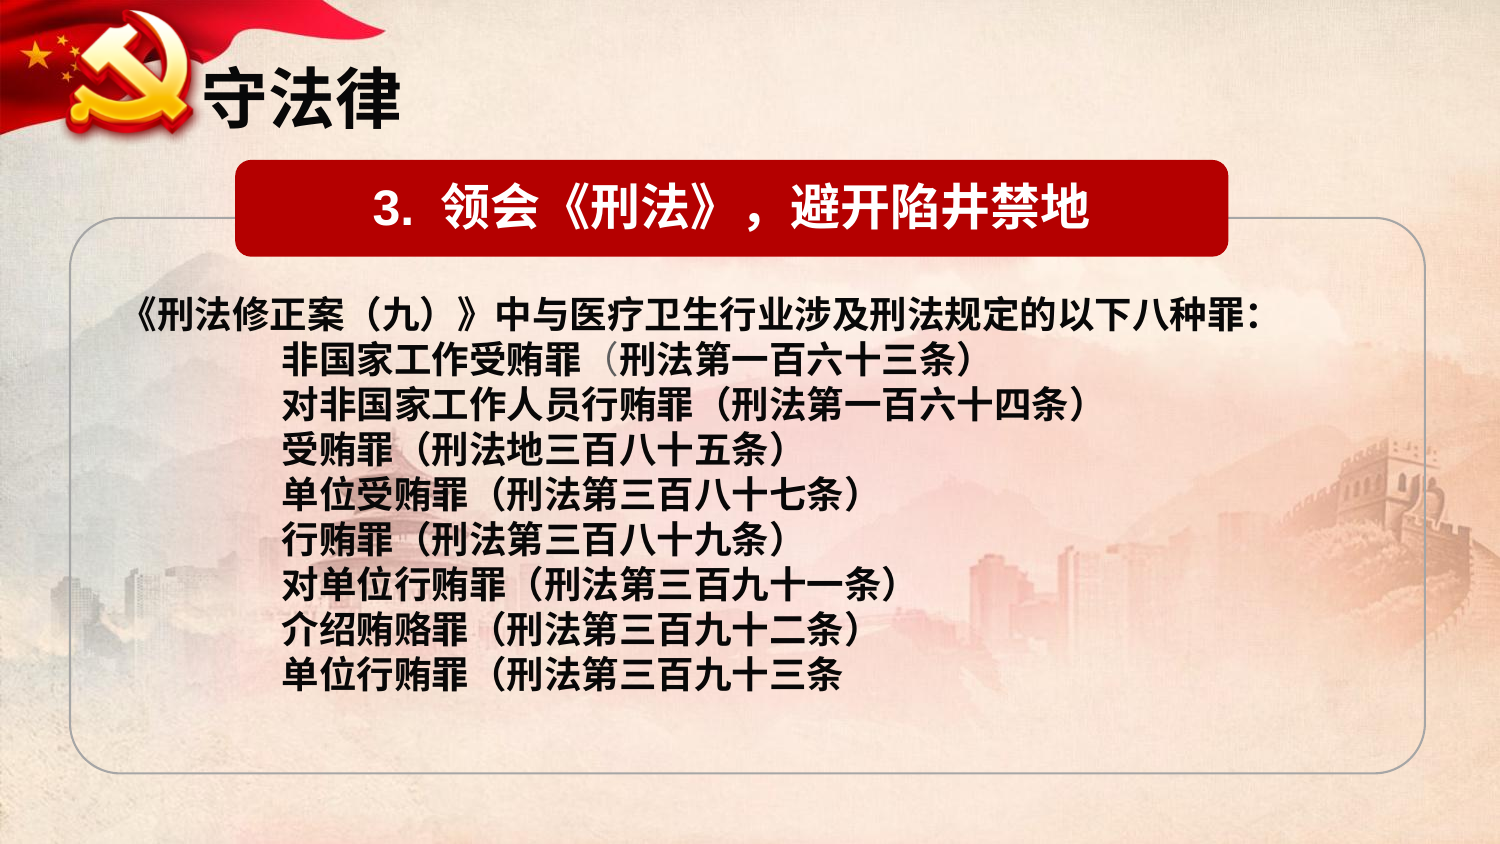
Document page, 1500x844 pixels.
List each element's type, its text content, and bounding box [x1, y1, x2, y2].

text_box [68, 216, 1426, 775]
text_box [234, 158, 1230, 258]
text_box 《刑法修正案（九）》中与医疗卫生行业涉及刑法规定的以下八种罪： 非国家工作受贿罪（刑法第一百六十三条） 对非国家工作人员行贿罪（刑法第一百六十四条） 受贿罪（刑法地三百八十五条） 单位受贿罪（刑法第三百八十七条） 行贿罪（刑法第三百八十九条） 对单位行贿罪（刑法第三百九十一条） 介绍贿赂罪（刑法第三百九十二条） 单位行贿罪（刑法第三百九十三条 [104, 283, 1430, 703]
text_box 守法律 [245, 49, 417, 144]
text_box 3. 领会《刑法》，避开陷井禁地 [294, 167, 1169, 348]
picture [0, 0, 1500, 844]
